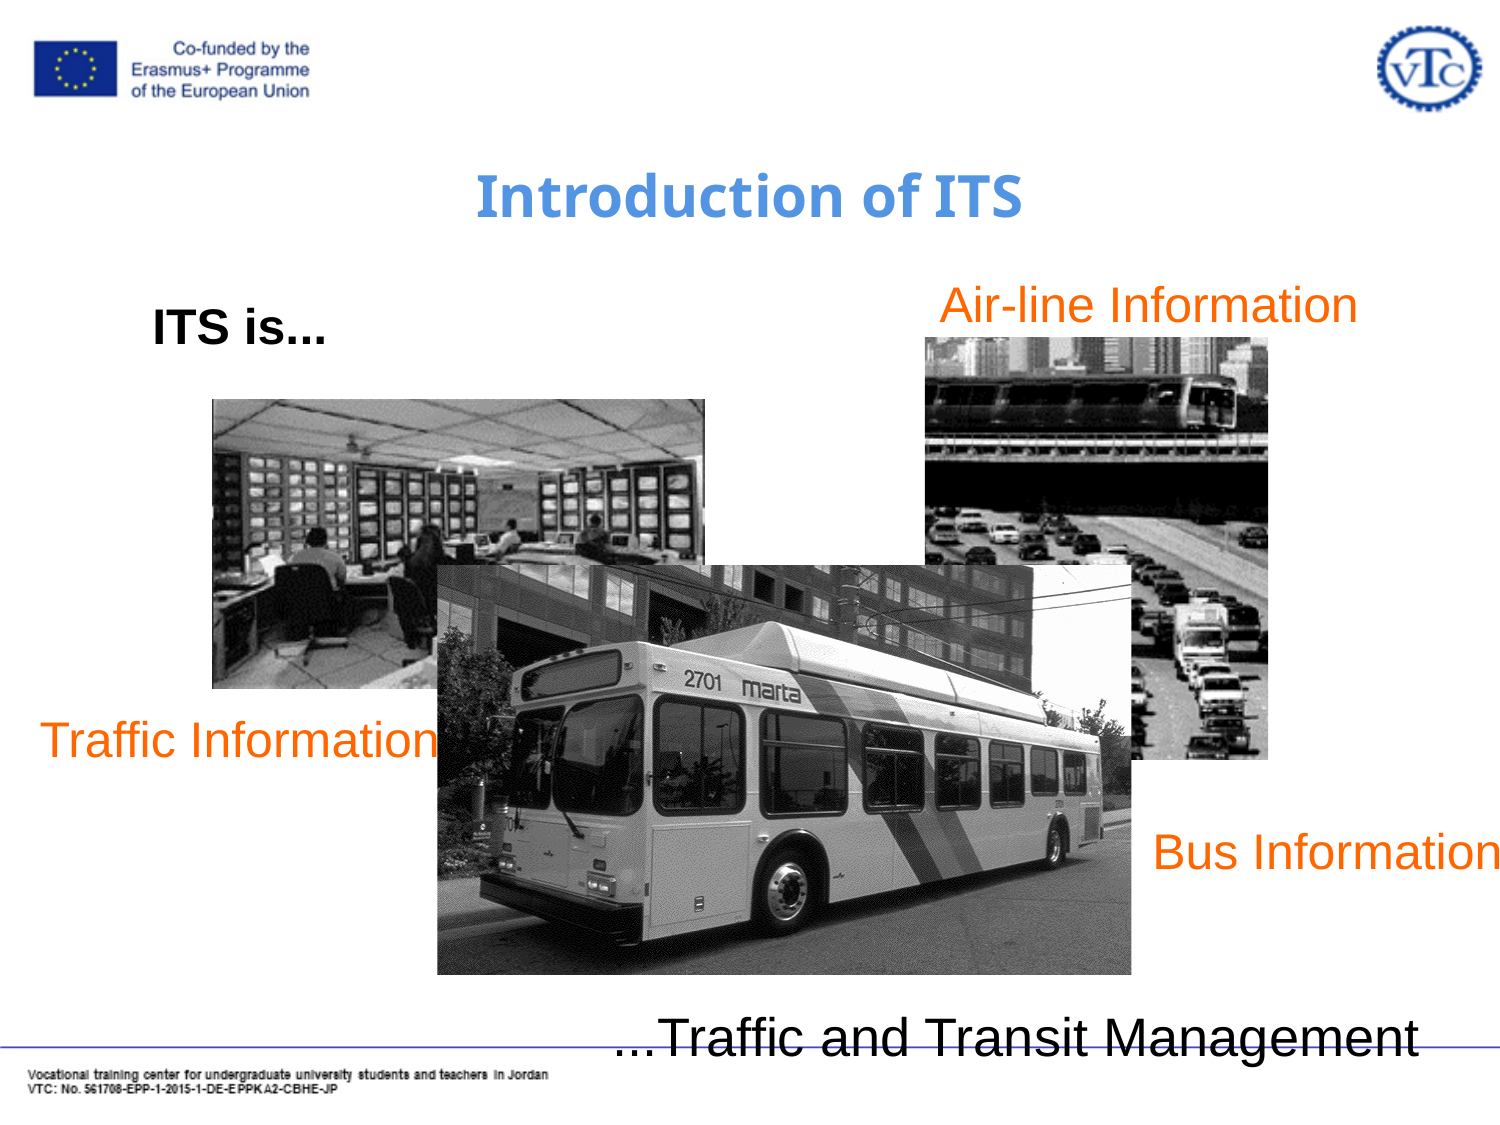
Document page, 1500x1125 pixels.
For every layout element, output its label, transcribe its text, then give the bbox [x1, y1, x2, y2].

title Introduction of ITS [112, 99, 1388, 288]
text_box Bus Information [1137, 812, 1500, 888]
text_box Air-line Information [924, 264, 1388, 340]
text_box ...Traffic and Transit Management [597, 994, 1436, 1075]
text_box Traffic Information [24, 699, 432, 775]
picture [0, 0, 1500, 1125]
text_box ITS is... [137, 287, 413, 363]
